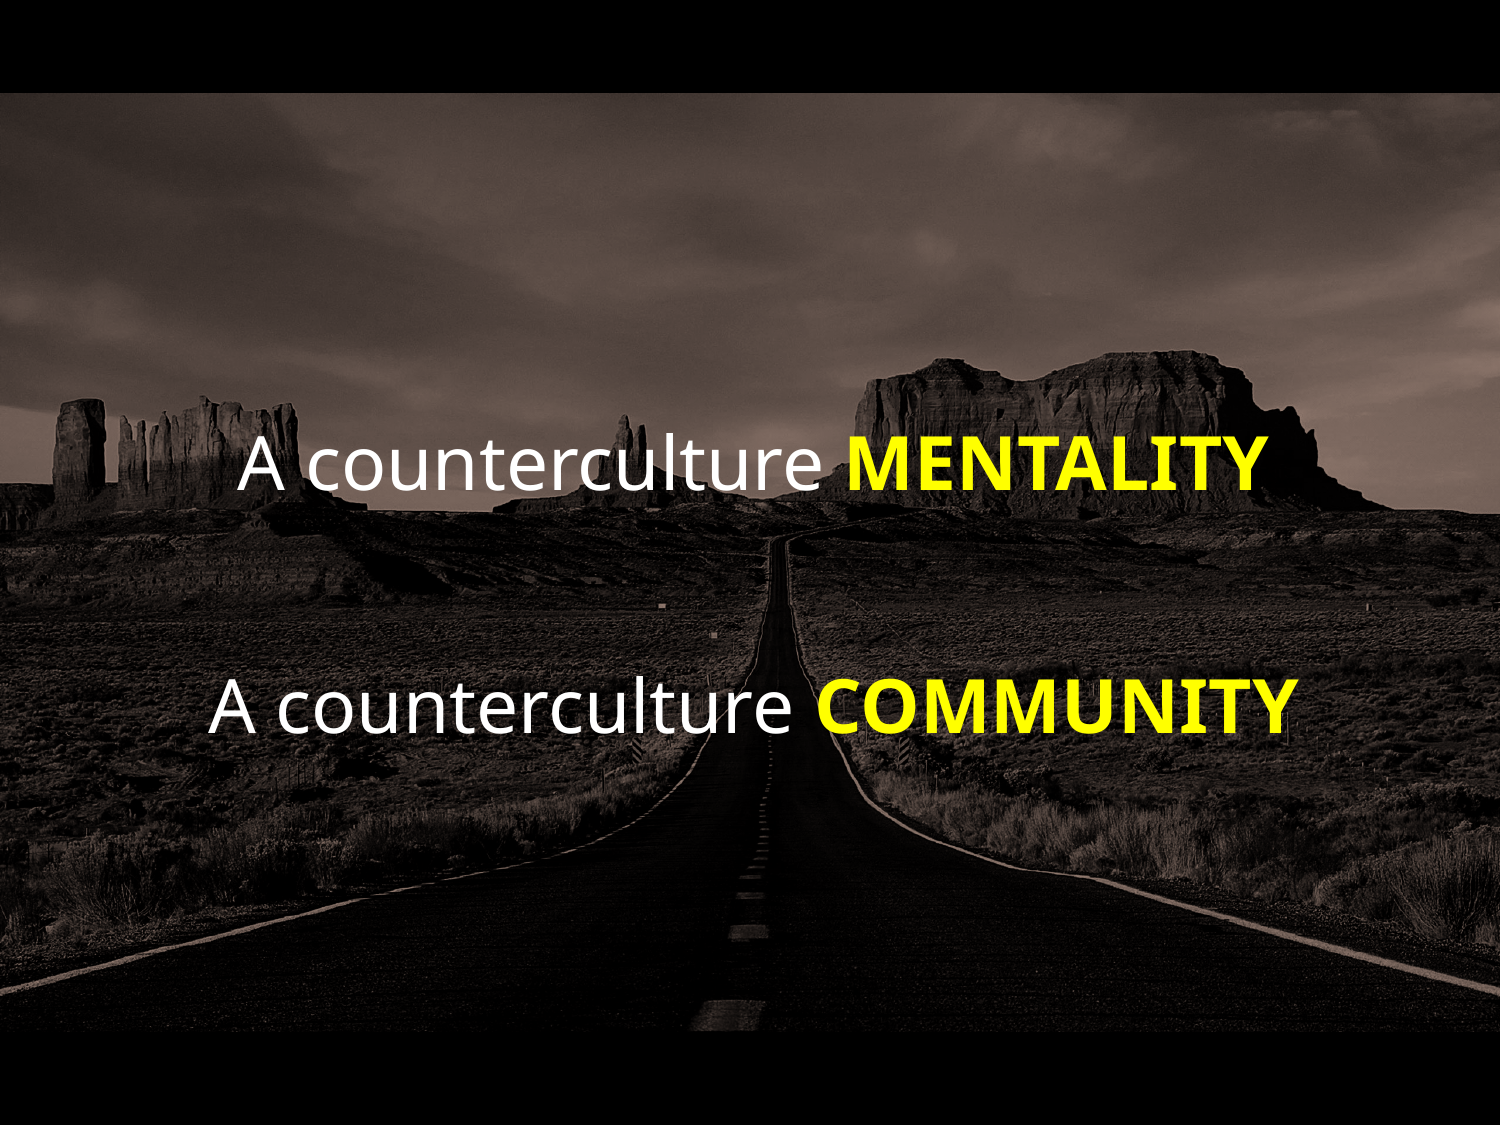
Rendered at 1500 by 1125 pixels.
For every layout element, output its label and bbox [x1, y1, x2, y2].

picture [0, 93, 1500, 1032]
